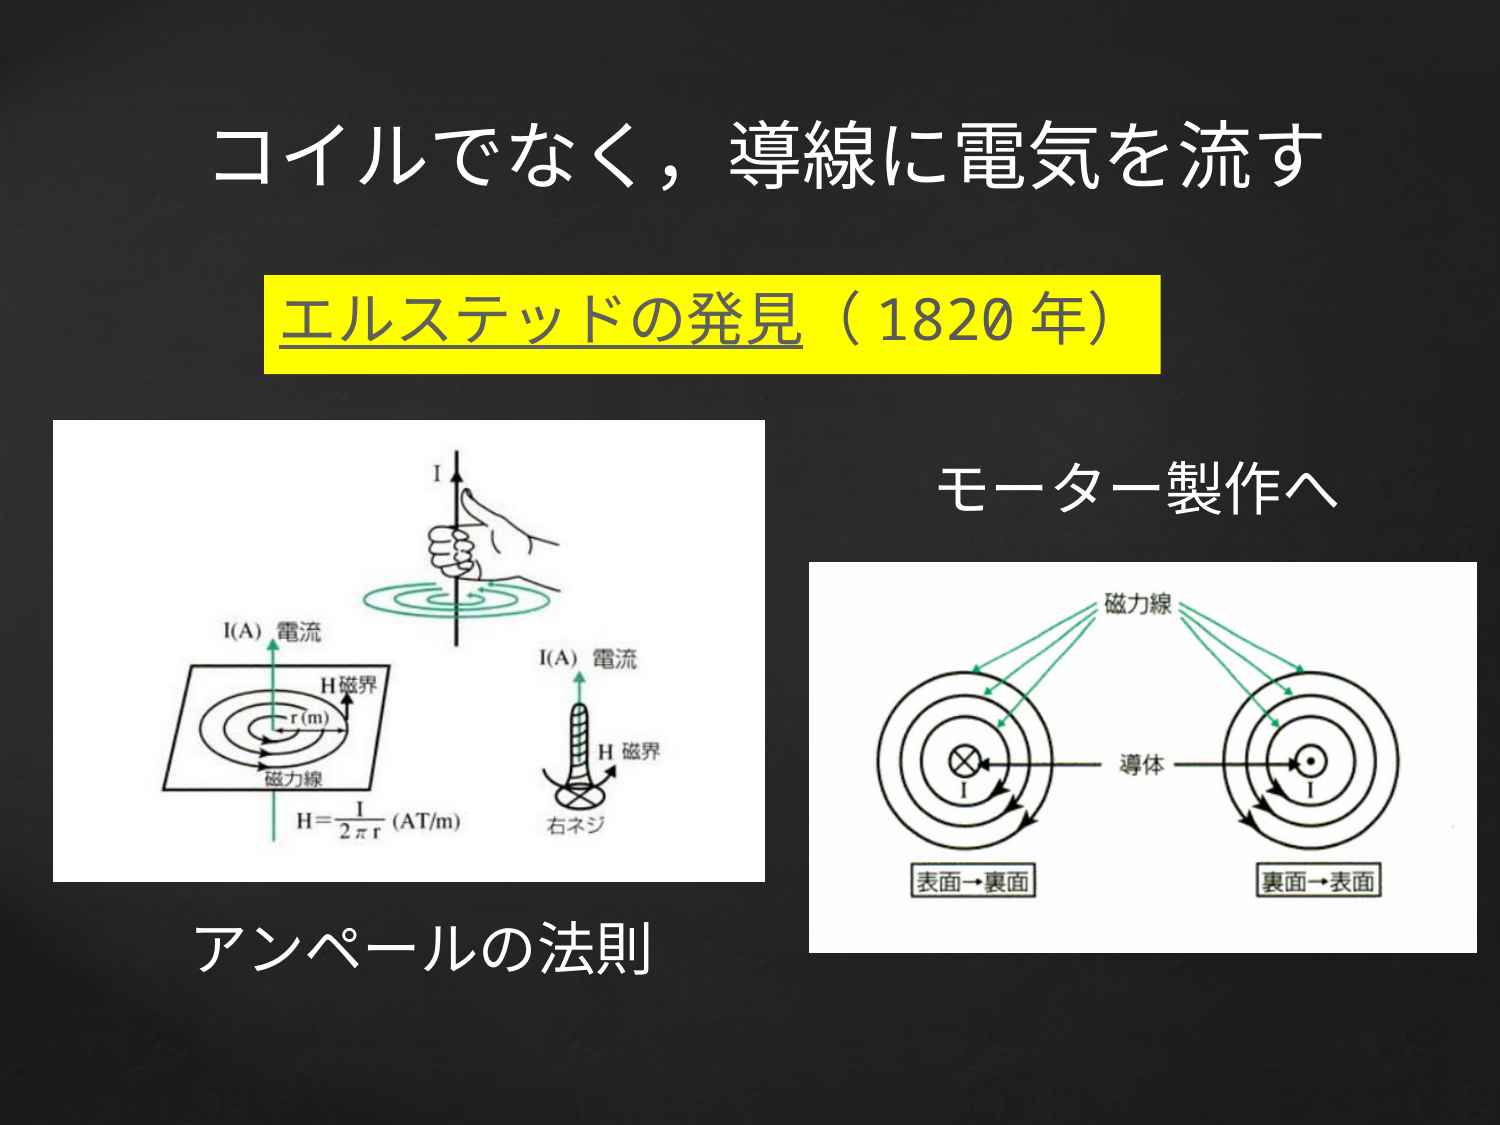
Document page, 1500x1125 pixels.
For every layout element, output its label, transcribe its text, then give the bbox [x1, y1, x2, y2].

text_box モーター製作へ [917, 444, 1356, 530]
text_box アンペールの法則 [175, 905, 669, 990]
title コイルでなく，導線に電気を流す [147, 90, 1386, 206]
picture [808, 561, 1478, 953]
picture [52, 420, 766, 882]
text_box エルステッドの発見（1820年） [264, 275, 1161, 375]
